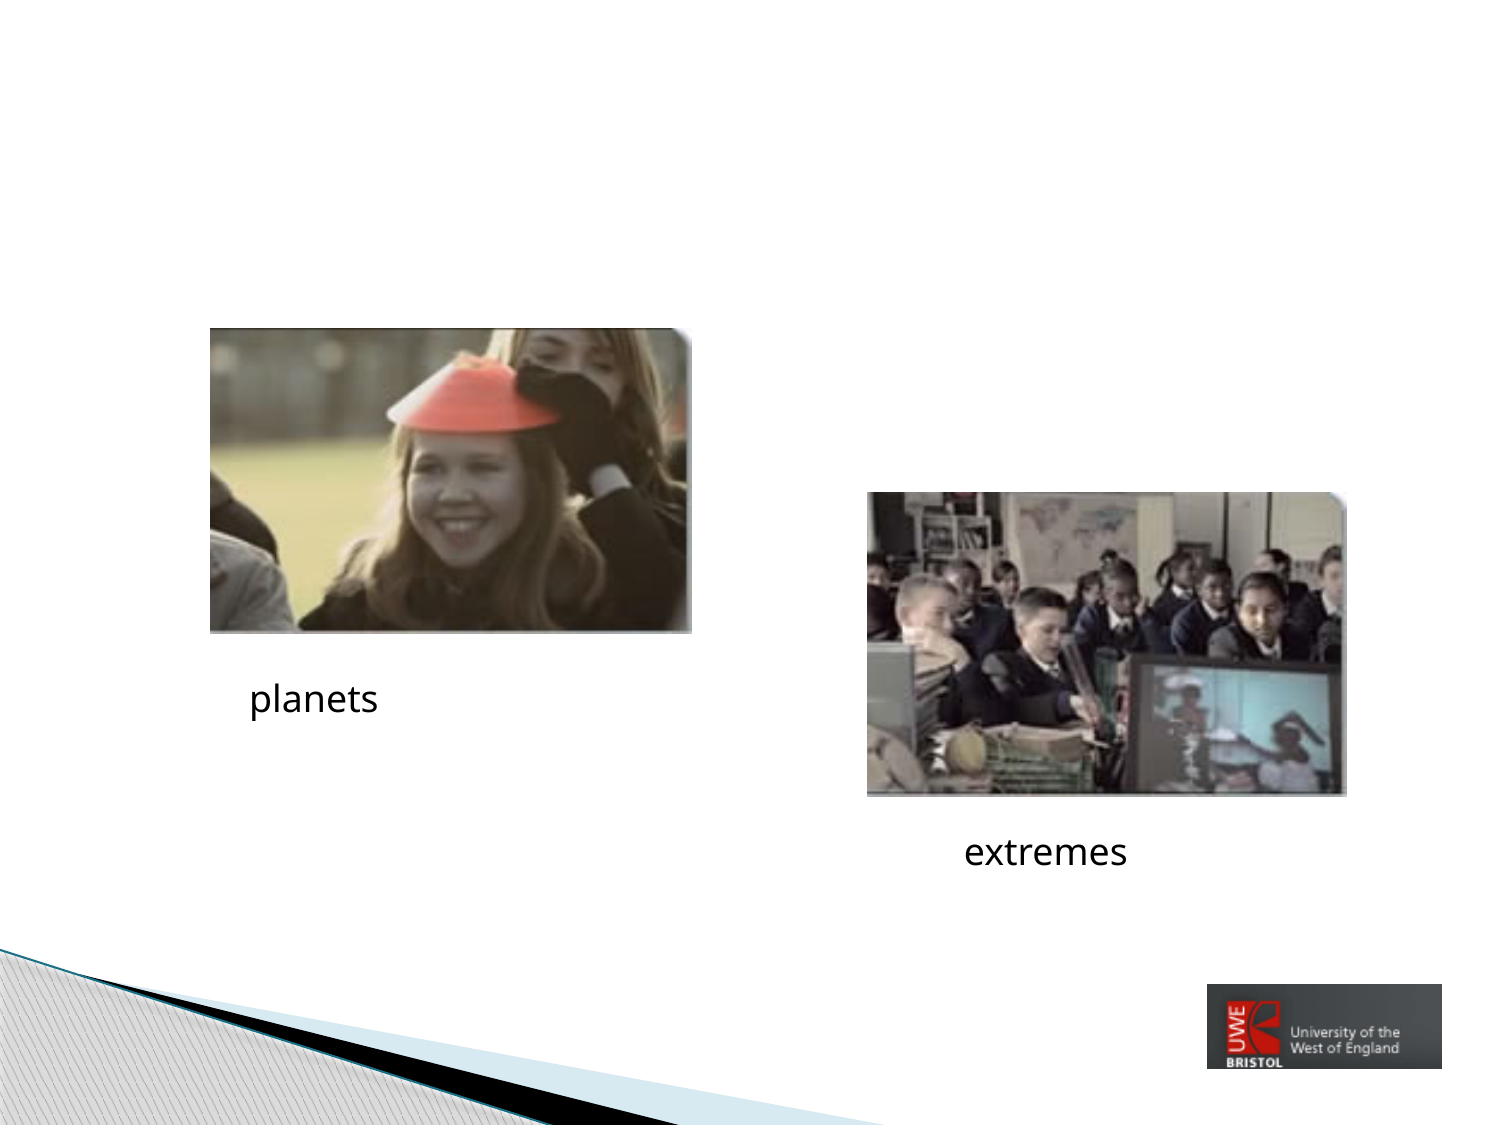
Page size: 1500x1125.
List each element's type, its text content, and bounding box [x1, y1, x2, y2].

picture [210, 327, 692, 634]
picture [1206, 984, 1442, 1069]
picture [866, 491, 1348, 798]
text_box extremes [949, 820, 1278, 880]
text_box planets [234, 667, 657, 728]
